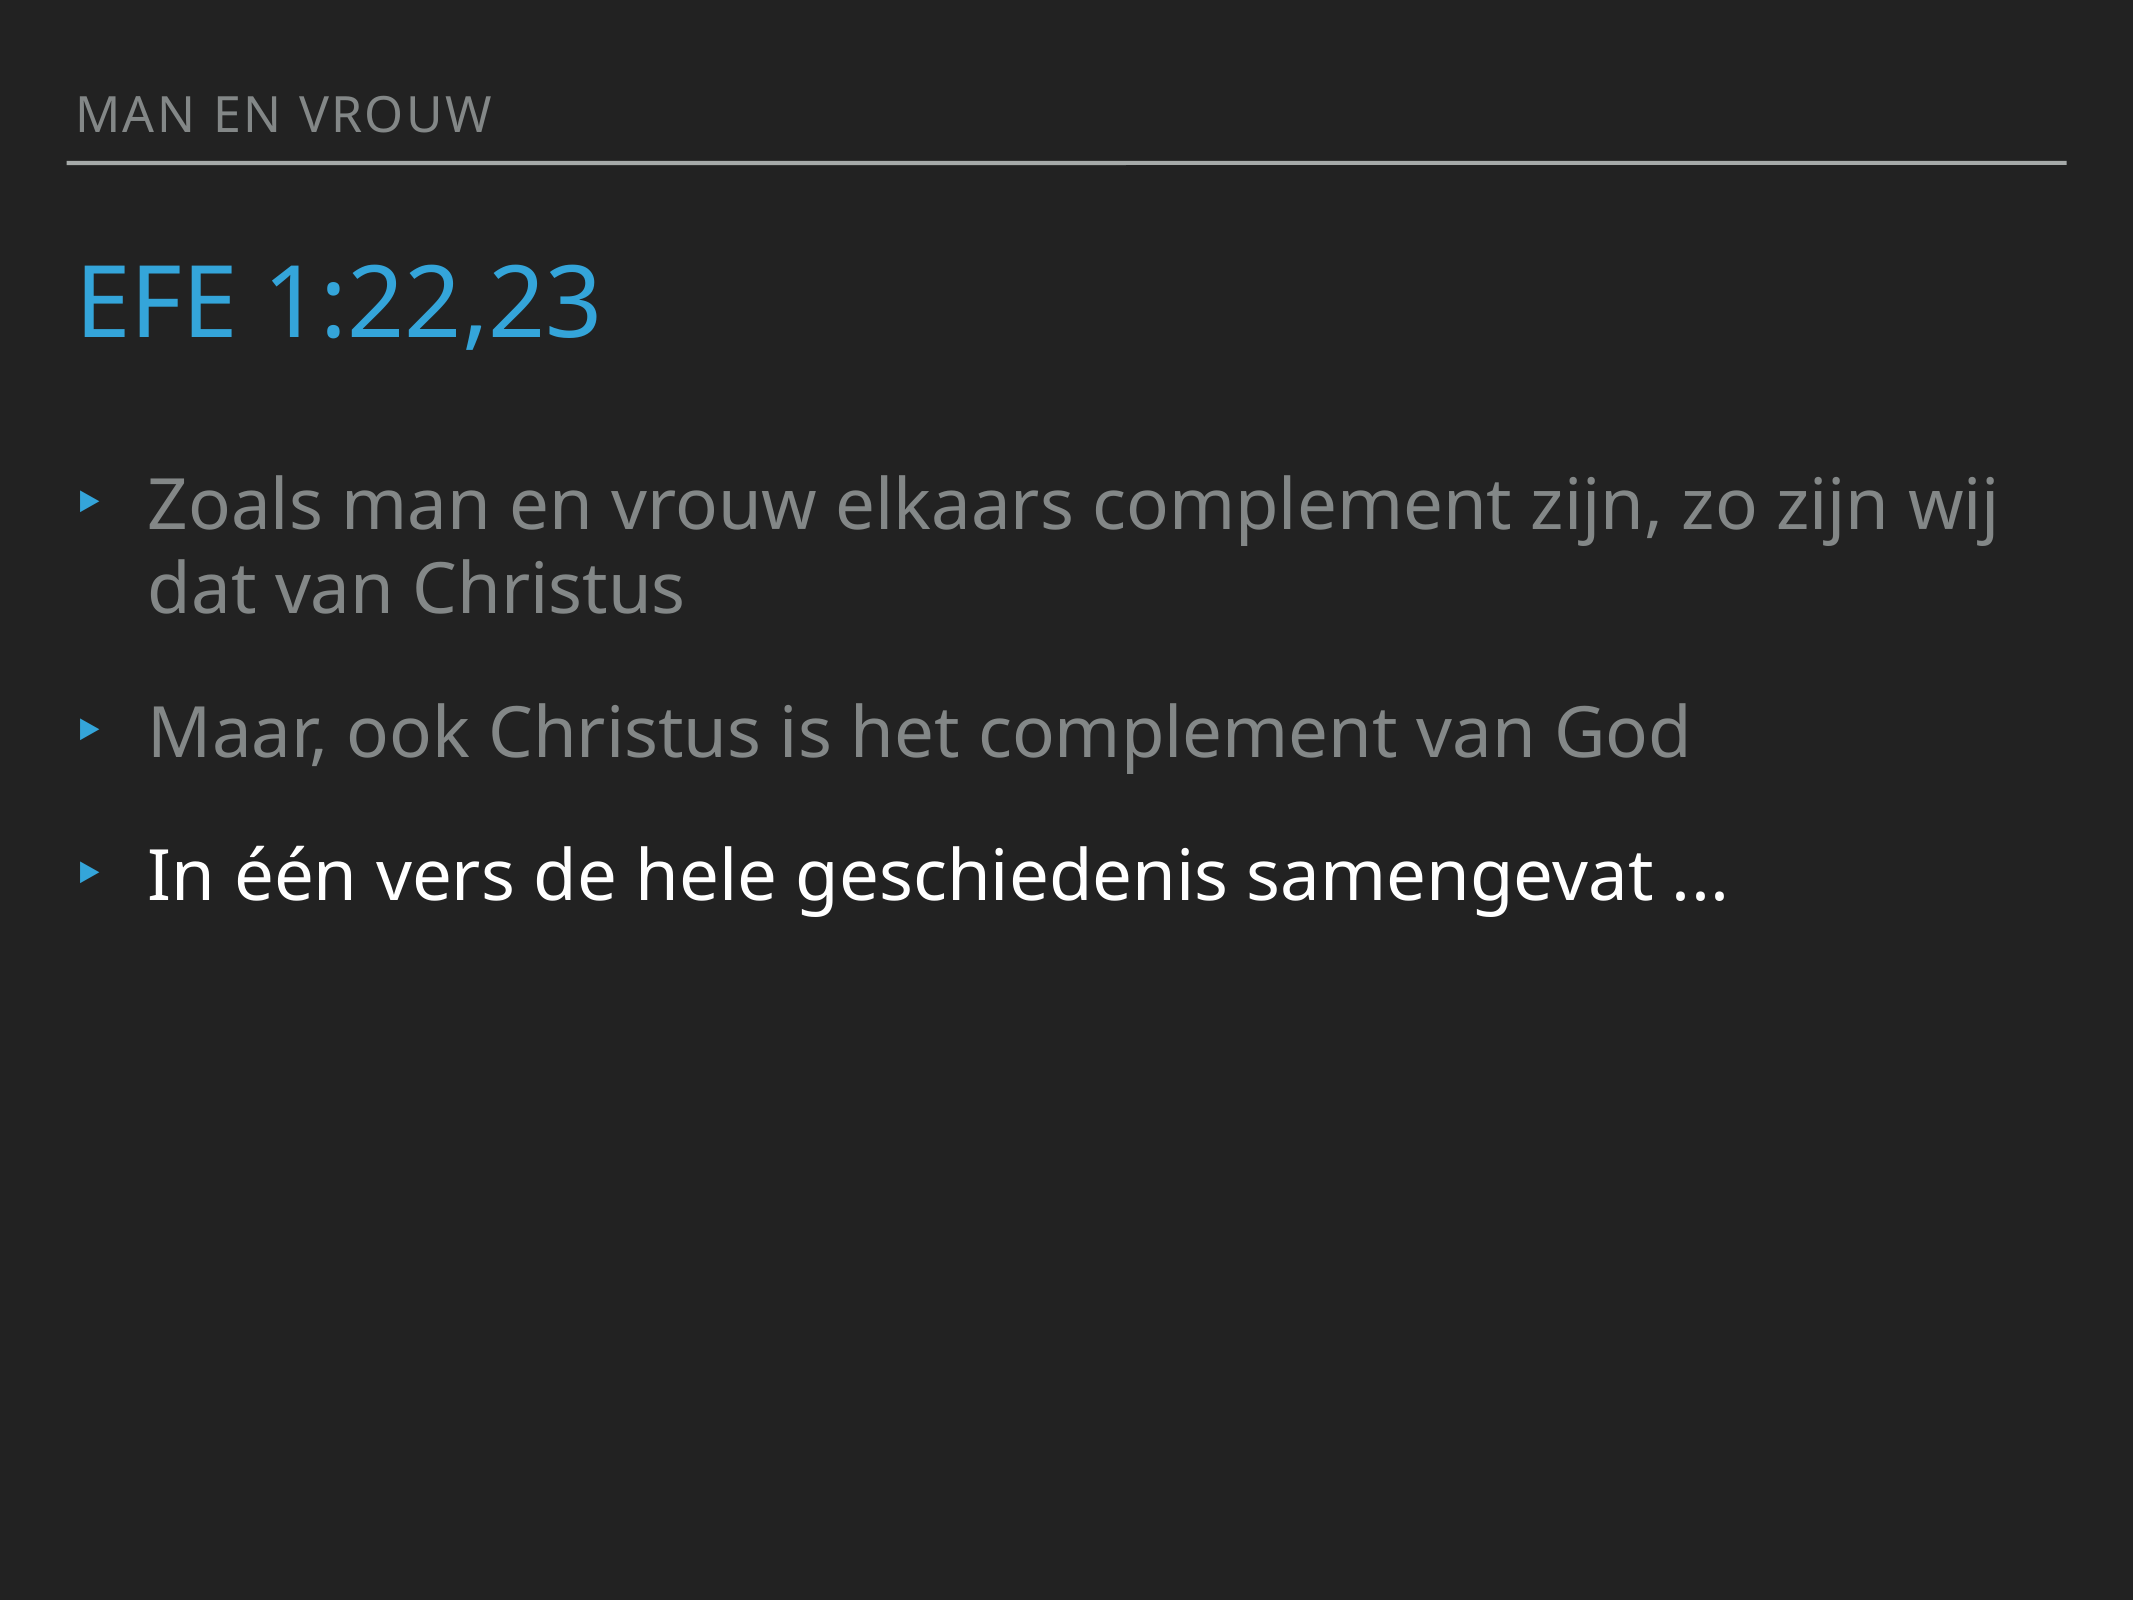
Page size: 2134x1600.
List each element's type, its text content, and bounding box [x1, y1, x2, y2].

title Efe 1:22,23 [66, 251, 2068, 372]
list Zoals man en vrouw elkaars complement zijn, zo zijn wij dat van Christus Maar, ook Christus is het complement van God In één vers de hele geschiedenis samengevat ... [66, 449, 2068, 1453]
list man en vrouw [66, 74, 1901, 151]
